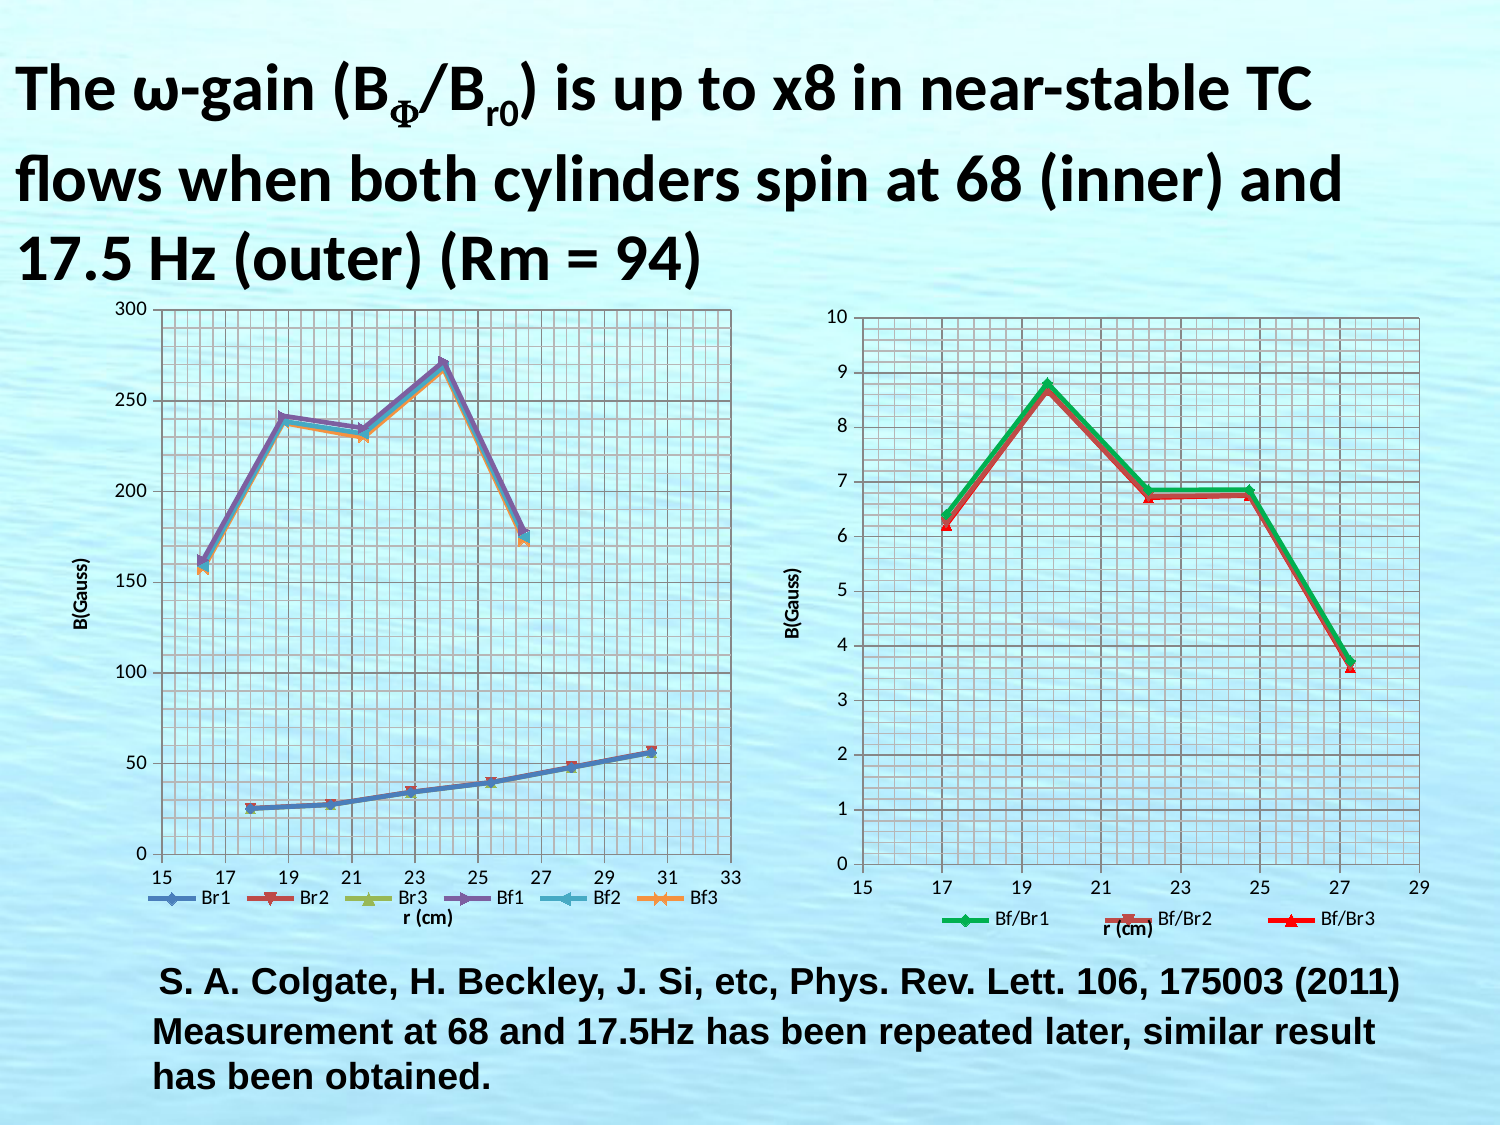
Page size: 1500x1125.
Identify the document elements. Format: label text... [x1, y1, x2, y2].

text_box Measurement at 68 and 17.5Hz has been repeated later, similar result has been obtained. [137, 999, 1400, 1105]
picture [0, 0, 1500, 1125]
title The ω-gain (B/Br0) is up to x8 in near-stable TC flows when both cylinders spin at 68 (inner) and 17.5 Hz (outer) (Rm = 94) [0, 75, 1488, 263]
text_box S. A. Colgate, H. Beckley, J. Si, etc, Phys. Rev. Lett. 106, 175003 (2011) [143, 969, 1417, 1010]
chart [38, 286, 1500, 972]
